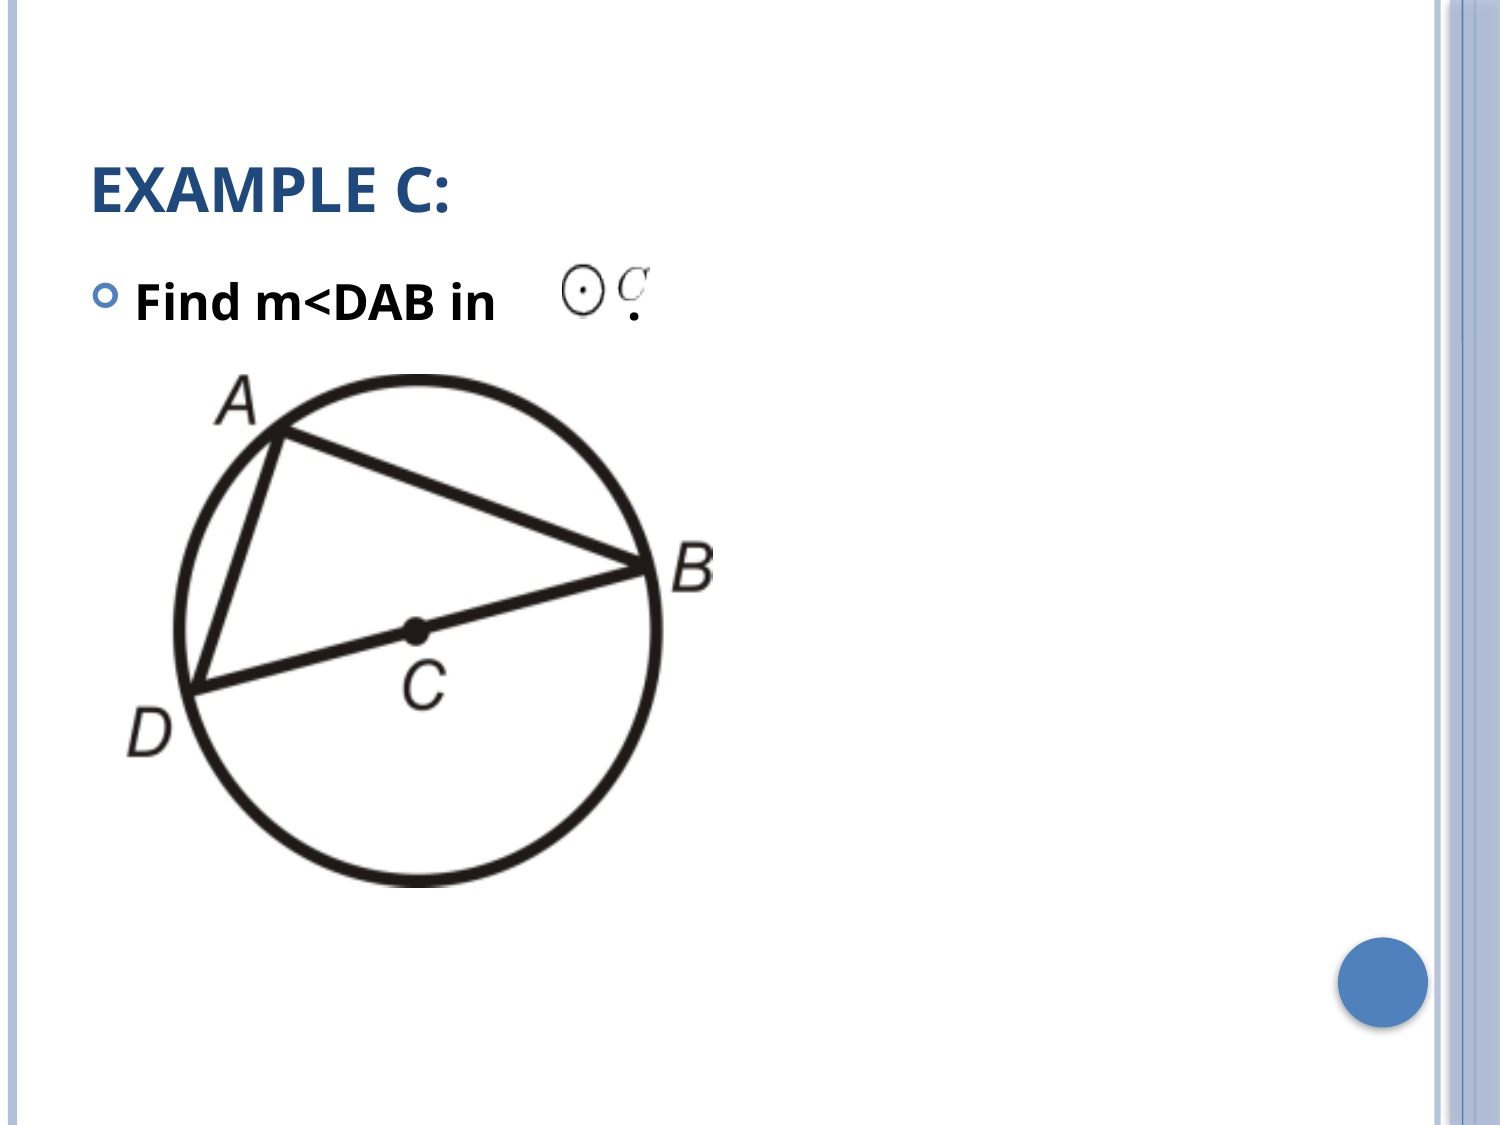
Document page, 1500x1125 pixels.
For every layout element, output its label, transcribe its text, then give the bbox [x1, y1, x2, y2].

picture [124, 374, 713, 888]
title Example C: [75, 45, 1300, 233]
list Find m<DAB in . [75, 262, 1300, 1062]
picture [561, 261, 651, 320]
